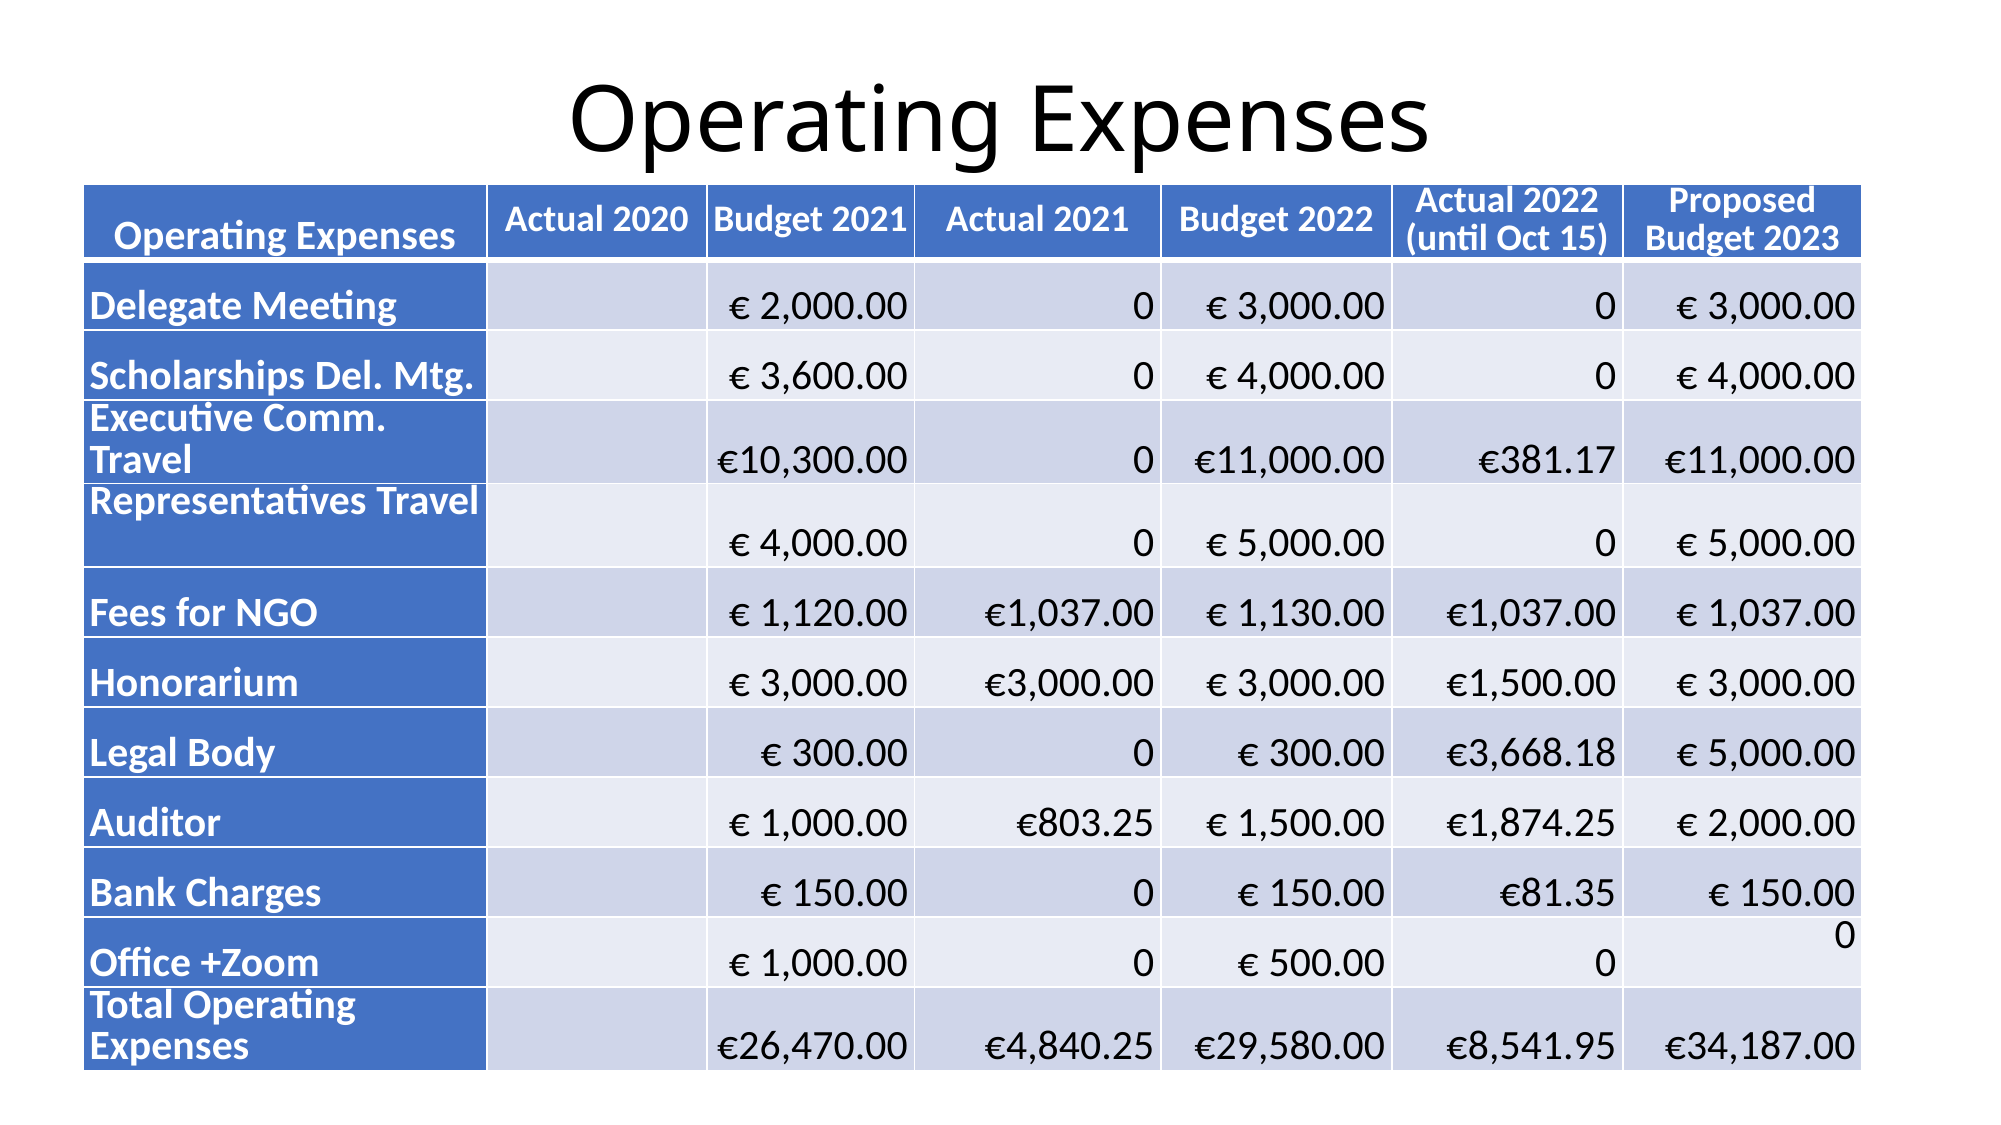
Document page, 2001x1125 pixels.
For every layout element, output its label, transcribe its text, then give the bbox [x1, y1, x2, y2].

table_cell €1,037.00 [915, 568, 1160, 636]
table_cell € 3,000.00 [708, 638, 914, 706]
table_cell €381.17 [1393, 401, 1622, 483]
table_cell Bank Charges [84, 848, 486, 916]
title Operating Expenses [137, 59, 1863, 184]
table_cell Fees for NGO [84, 568, 486, 636]
table_cell €8,541.95 [1393, 988, 1622, 1070]
table_cell €3,668.18 [1393, 708, 1622, 776]
table_cell 0 [915, 708, 1160, 776]
table_cell Total Operating Expenses [84, 988, 486, 1070]
table_cell € 150.00 [1162, 848, 1391, 916]
table_header Actual 2021 [915, 185, 1160, 257]
table_cell [488, 918, 706, 986]
table_cell Representatives Travel [84, 484, 486, 566]
table_cell [488, 484, 706, 566]
table_cell 0 [1393, 918, 1622, 986]
table_cell Honorarium [84, 638, 486, 706]
table_cell € 1,037.00 [1624, 568, 1861, 636]
table_cell Executive Comm. Travel [84, 401, 486, 483]
table_cell €3,000.00 [915, 638, 1160, 706]
table_cell €34,187.00 [1624, 988, 1861, 1070]
table_cell € 2,000.00 [1624, 778, 1861, 846]
table_cell € 1,130.00 [1162, 568, 1391, 636]
table_cell €4,840.25 [915, 988, 1160, 1070]
table_cell 0 [915, 401, 1160, 483]
table_cell [488, 331, 706, 399]
table_cell € 300.00 [1162, 708, 1391, 776]
table_cell € 3,000.00 [1162, 263, 1391, 329]
table_cell [488, 401, 706, 483]
table_cell [488, 638, 706, 706]
table_cell € 3,600.00 [708, 331, 914, 399]
table_cell 0 [1393, 484, 1622, 566]
table_header Budget 2022 [1162, 185, 1391, 257]
table_cell Office +Zoom [84, 918, 486, 986]
table_cell € 4,000.00 [1624, 331, 1861, 399]
table_cell €10,300.00 [708, 401, 914, 483]
table_cell Auditor [84, 778, 486, 846]
table_cell € 1,000.00 [708, 778, 914, 846]
table_cell € 300.00 [708, 708, 914, 776]
table_cell €1,037.00 [1393, 568, 1622, 636]
table_cell €81.35 [1393, 848, 1622, 916]
table_cell € 2,000.00 [708, 263, 914, 329]
table_cell €1,874.25 [1393, 778, 1622, 846]
table_cell €11,000.00 [1162, 401, 1391, 483]
table_cell [488, 778, 706, 846]
table_header Operating Expenses [84, 185, 486, 257]
table_header Proposed Budget 2023 [1624, 185, 1861, 257]
table_cell € 4,000.00 [1162, 331, 1391, 399]
table_cell 0 [915, 918, 1160, 986]
table_cell [488, 708, 706, 776]
table_cell € 4,000.00 [708, 484, 914, 566]
table_cell €803.25 [915, 778, 1160, 846]
table_cell [488, 848, 706, 916]
table_cell 0 [915, 263, 1160, 329]
table_cell €29,580.00 [1162, 988, 1391, 1070]
table_cell € 150.00 [708, 848, 914, 916]
table_cell 0 [1624, 918, 1861, 986]
table_cell € 3,000.00 [1162, 638, 1391, 706]
table_cell 0 [1393, 331, 1622, 399]
table_cell € 150.00 [1624, 848, 1861, 916]
table_cell € 3,000.00 [1624, 638, 1861, 706]
table_cell € 5,000.00 [1162, 484, 1391, 566]
table_cell € 1,500.00 [1162, 778, 1391, 846]
table_cell 0 [915, 848, 1160, 916]
table_cell €26,470.00 [708, 988, 914, 1070]
table_cell [488, 568, 706, 636]
table_cell [488, 988, 706, 1070]
table_cell 0 [1393, 263, 1622, 329]
table_cell 0 [915, 331, 1160, 399]
table_header Actual 2020 [488, 185, 706, 257]
table_cell € 5,000.00 [1624, 484, 1861, 566]
table_cell € 3,000.00 [1624, 263, 1861, 329]
table_cell € 1,120.00 [708, 568, 914, 636]
table_header Actual 2022 (until Oct 15) [1393, 185, 1622, 257]
table_cell 0 [915, 484, 1160, 566]
table_cell € 1,000.00 [708, 918, 914, 986]
table_cell € 500.00 [1162, 918, 1391, 986]
table_header Budget 2021 [708, 185, 914, 257]
table_cell €11,000.00 [1624, 401, 1861, 483]
table_cell [488, 263, 706, 329]
table_cell € 5,000.00 [1624, 708, 1861, 776]
table_cell Delegate Meeting [84, 263, 486, 329]
table_cell €1,500.00 [1393, 638, 1622, 706]
table_cell Scholarships Del. Mtg. [84, 331, 486, 399]
table_cell Legal Body [84, 708, 486, 776]
